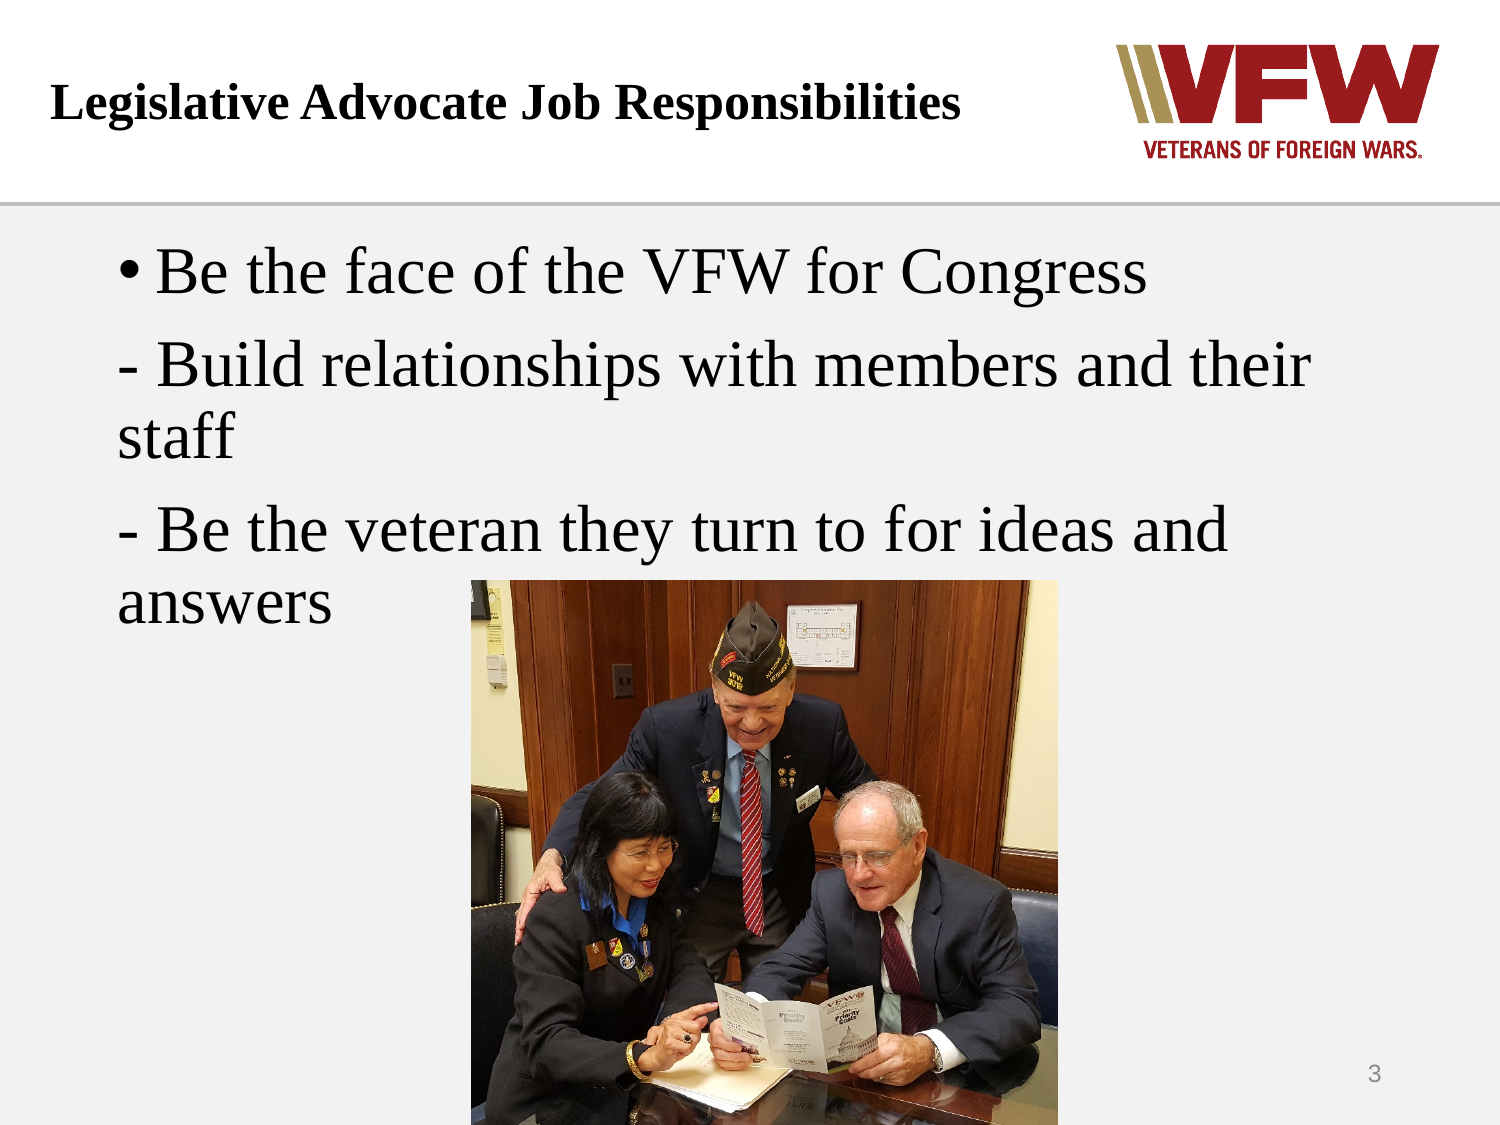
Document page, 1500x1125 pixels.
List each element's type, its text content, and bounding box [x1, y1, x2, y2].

title Legislative Advocate Job Responsibilities [35, 22, 1075, 184]
list Be the face of the VFW for Congress - Build relationships with members and their staff - Be the veteran they turn to for ideas and answers [103, 228, 1426, 1103]
slide_number 3 [1059, 1042, 1397, 1103]
picture [471, 580, 1058, 1125]
picture [1115, 44, 1440, 159]
